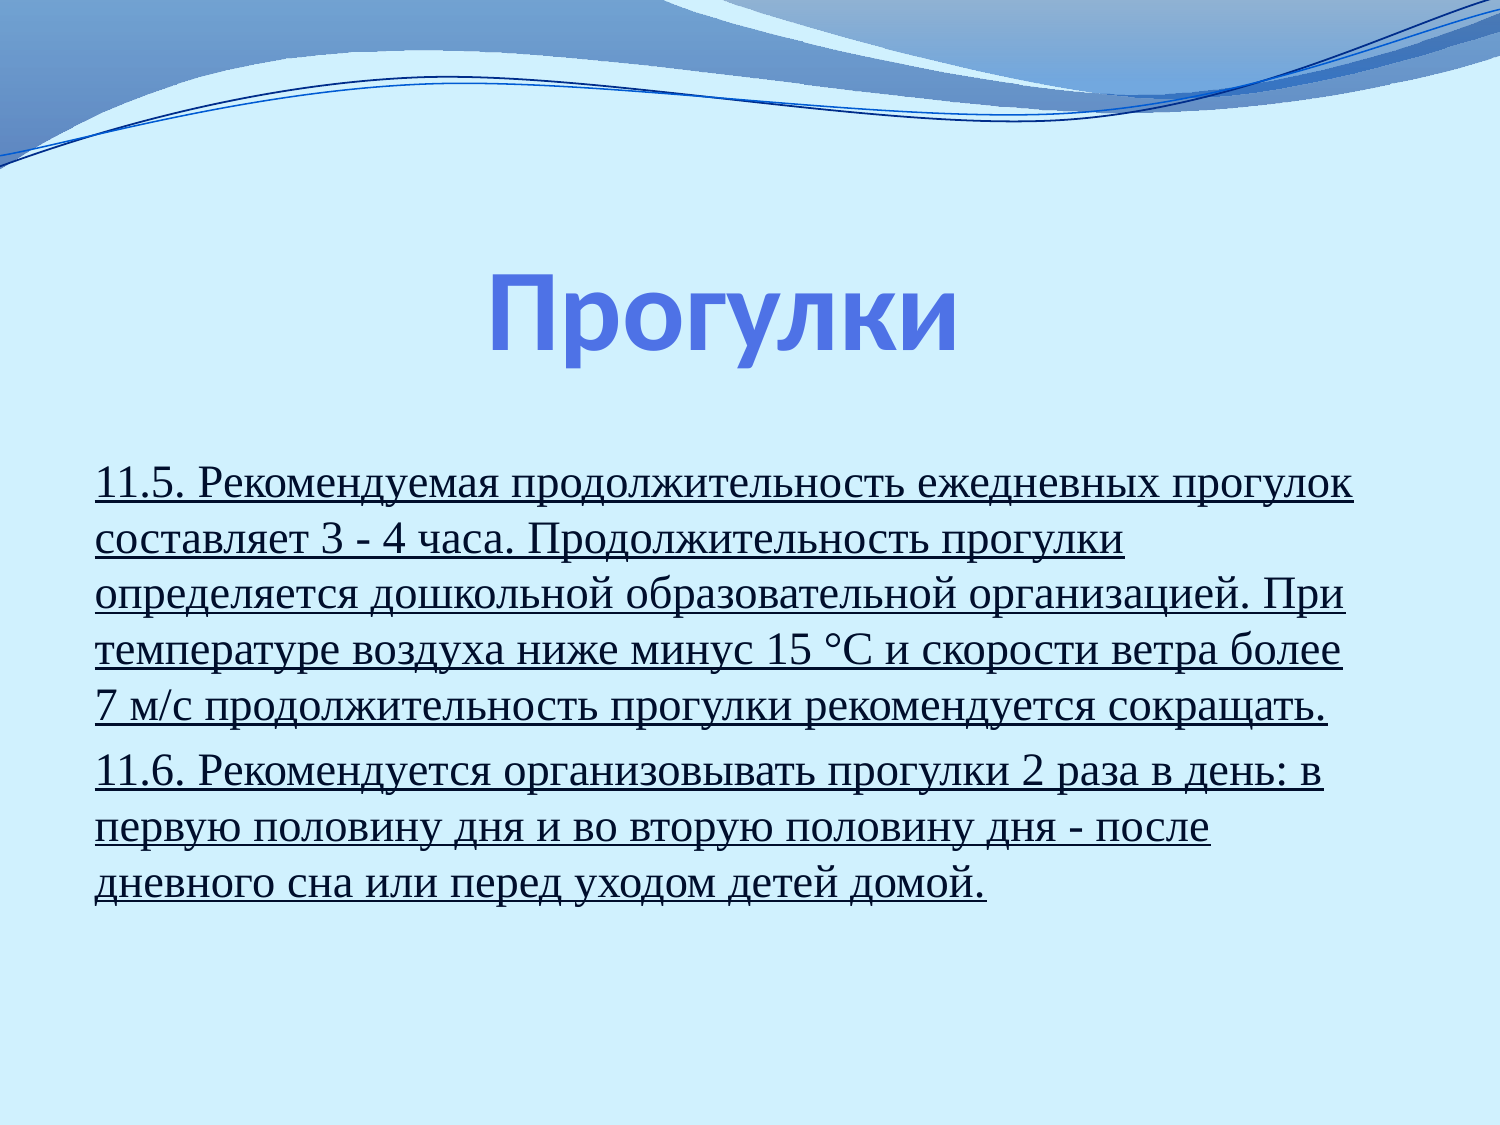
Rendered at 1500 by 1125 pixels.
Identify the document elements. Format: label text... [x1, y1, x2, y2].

title Прогулки [86, 216, 1362, 374]
list 11.5. Рекомендуемая продолжительность ежедневных прогулок составляет 3 - 4 часа. Продолжительность прогулки определяется дошкольной образовательной организацией. При температуре воздуха ниже минус 15 °C и скорости ветра более 7 м/с продолжительность прогулки рекомендуется сокращать. 11.6. Рекомендуется организовывать прогулки 2 раза в день: в первую половину дня и во вторую половину дня - после дневного сна или перед уходом детей домой. [86, 443, 1362, 1083]
